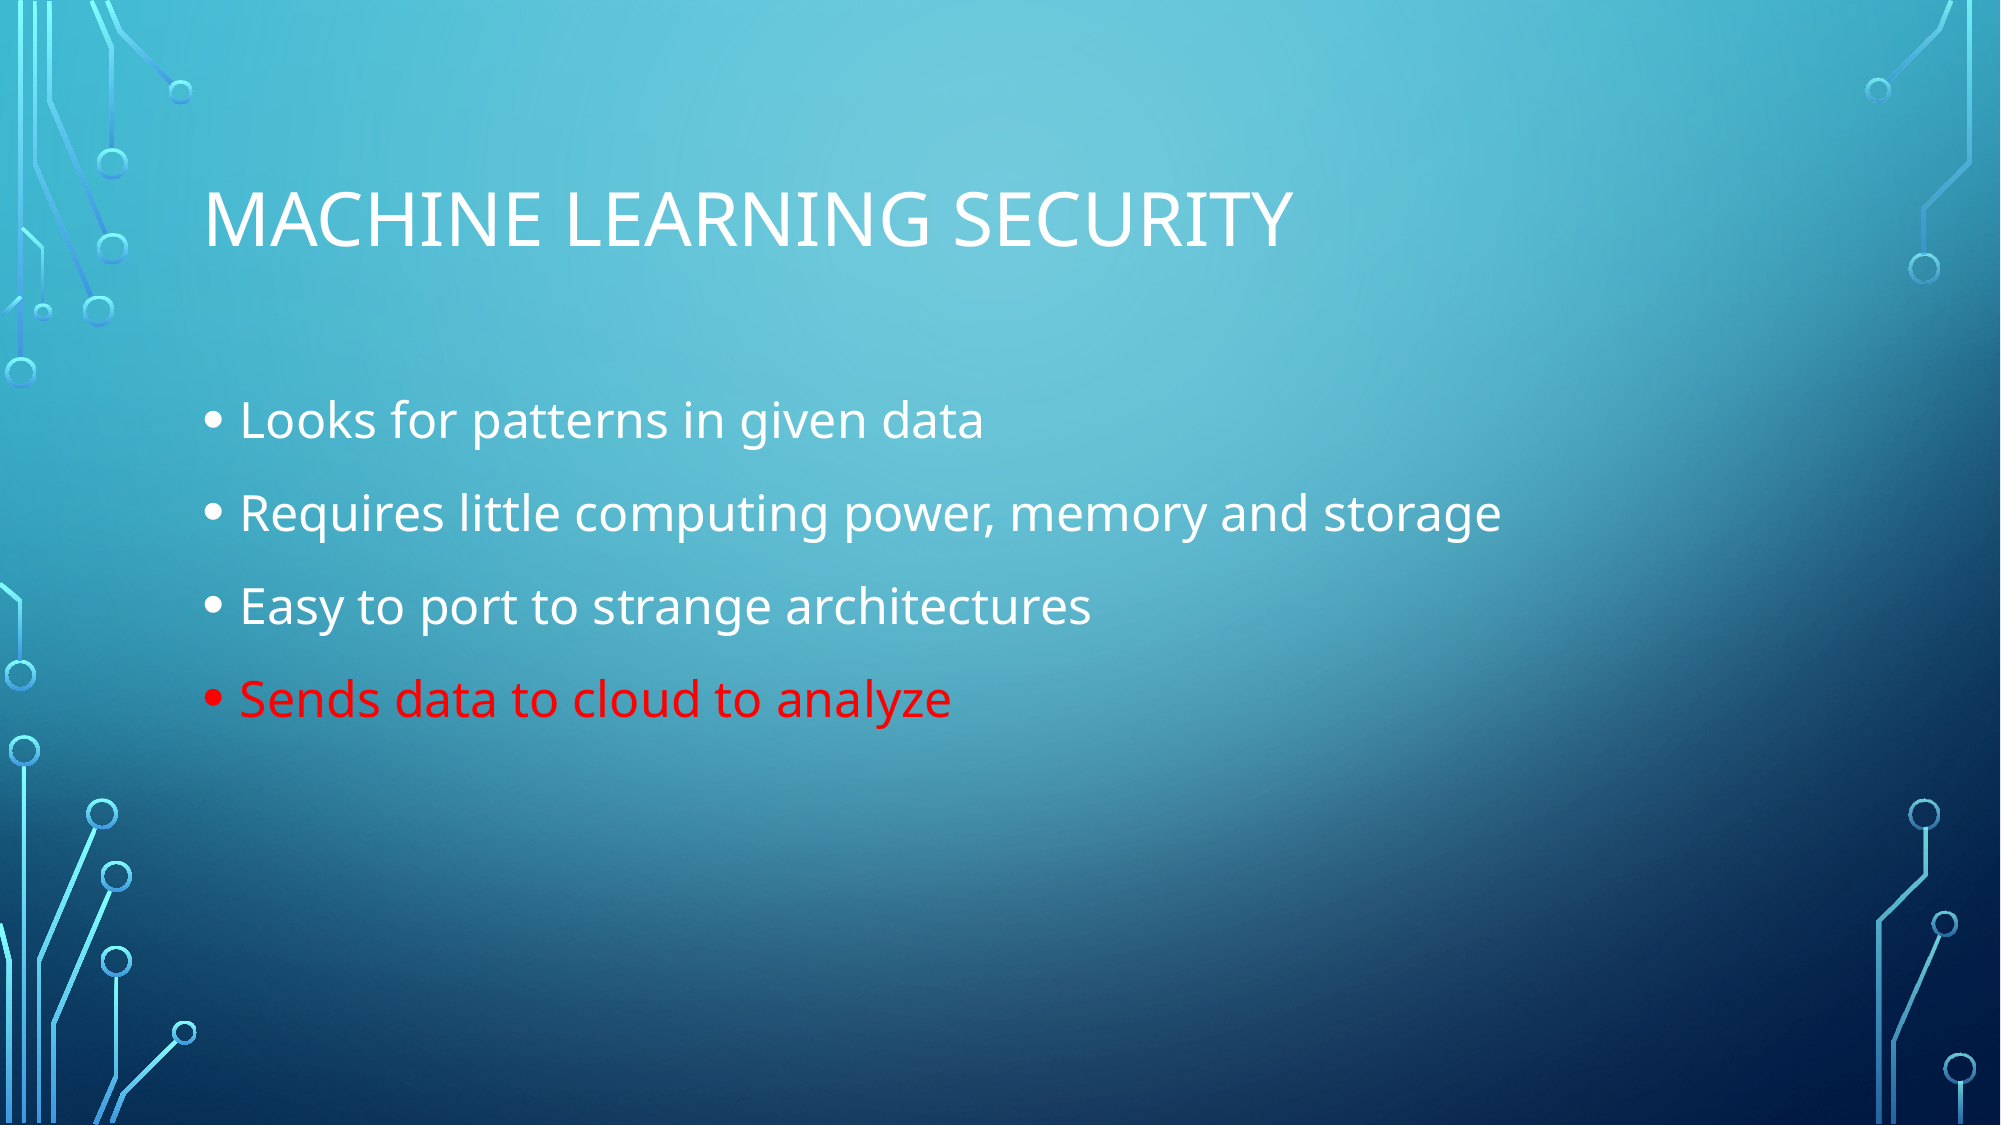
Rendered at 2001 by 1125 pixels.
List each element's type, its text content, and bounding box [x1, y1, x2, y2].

list Looks for patterns in given data Requires little computing power, memory and storage Easy to port to strange architectures Sends data to cloud to analyze [187, 369, 1813, 950]
title Machine learning security [187, 101, 1813, 344]
